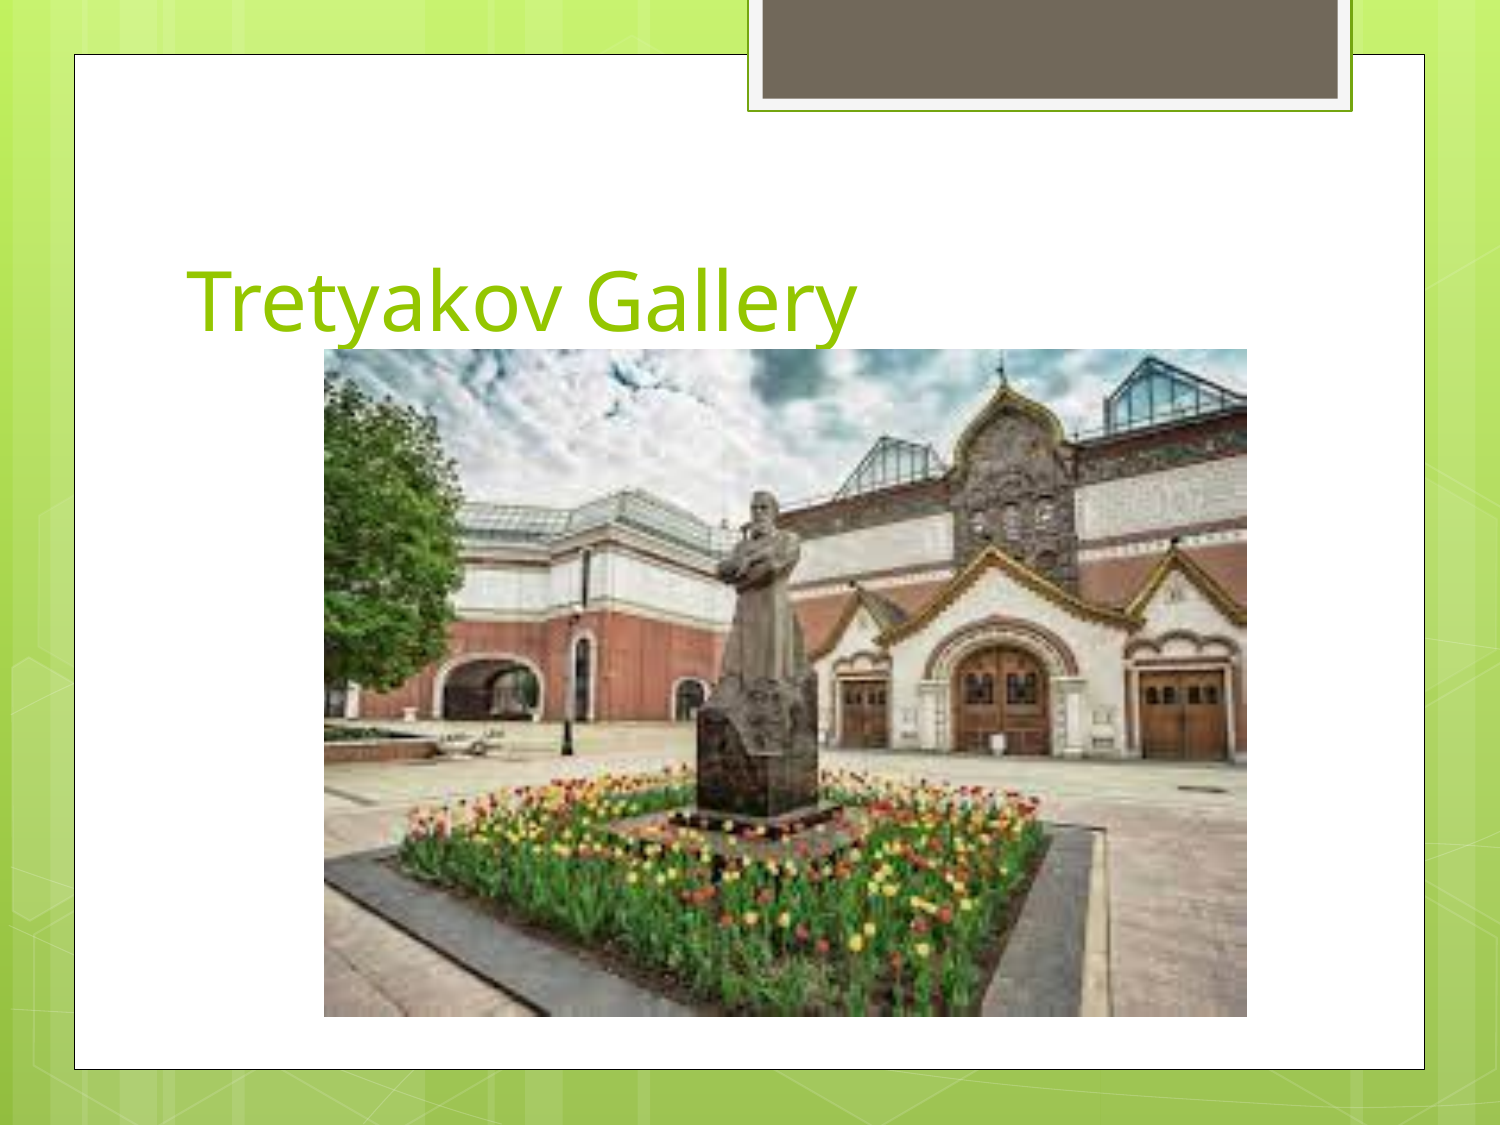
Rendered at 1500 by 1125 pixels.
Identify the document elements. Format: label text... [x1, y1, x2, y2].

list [324, 349, 1247, 1018]
title Tretyakov Gallery [171, 168, 1324, 357]
